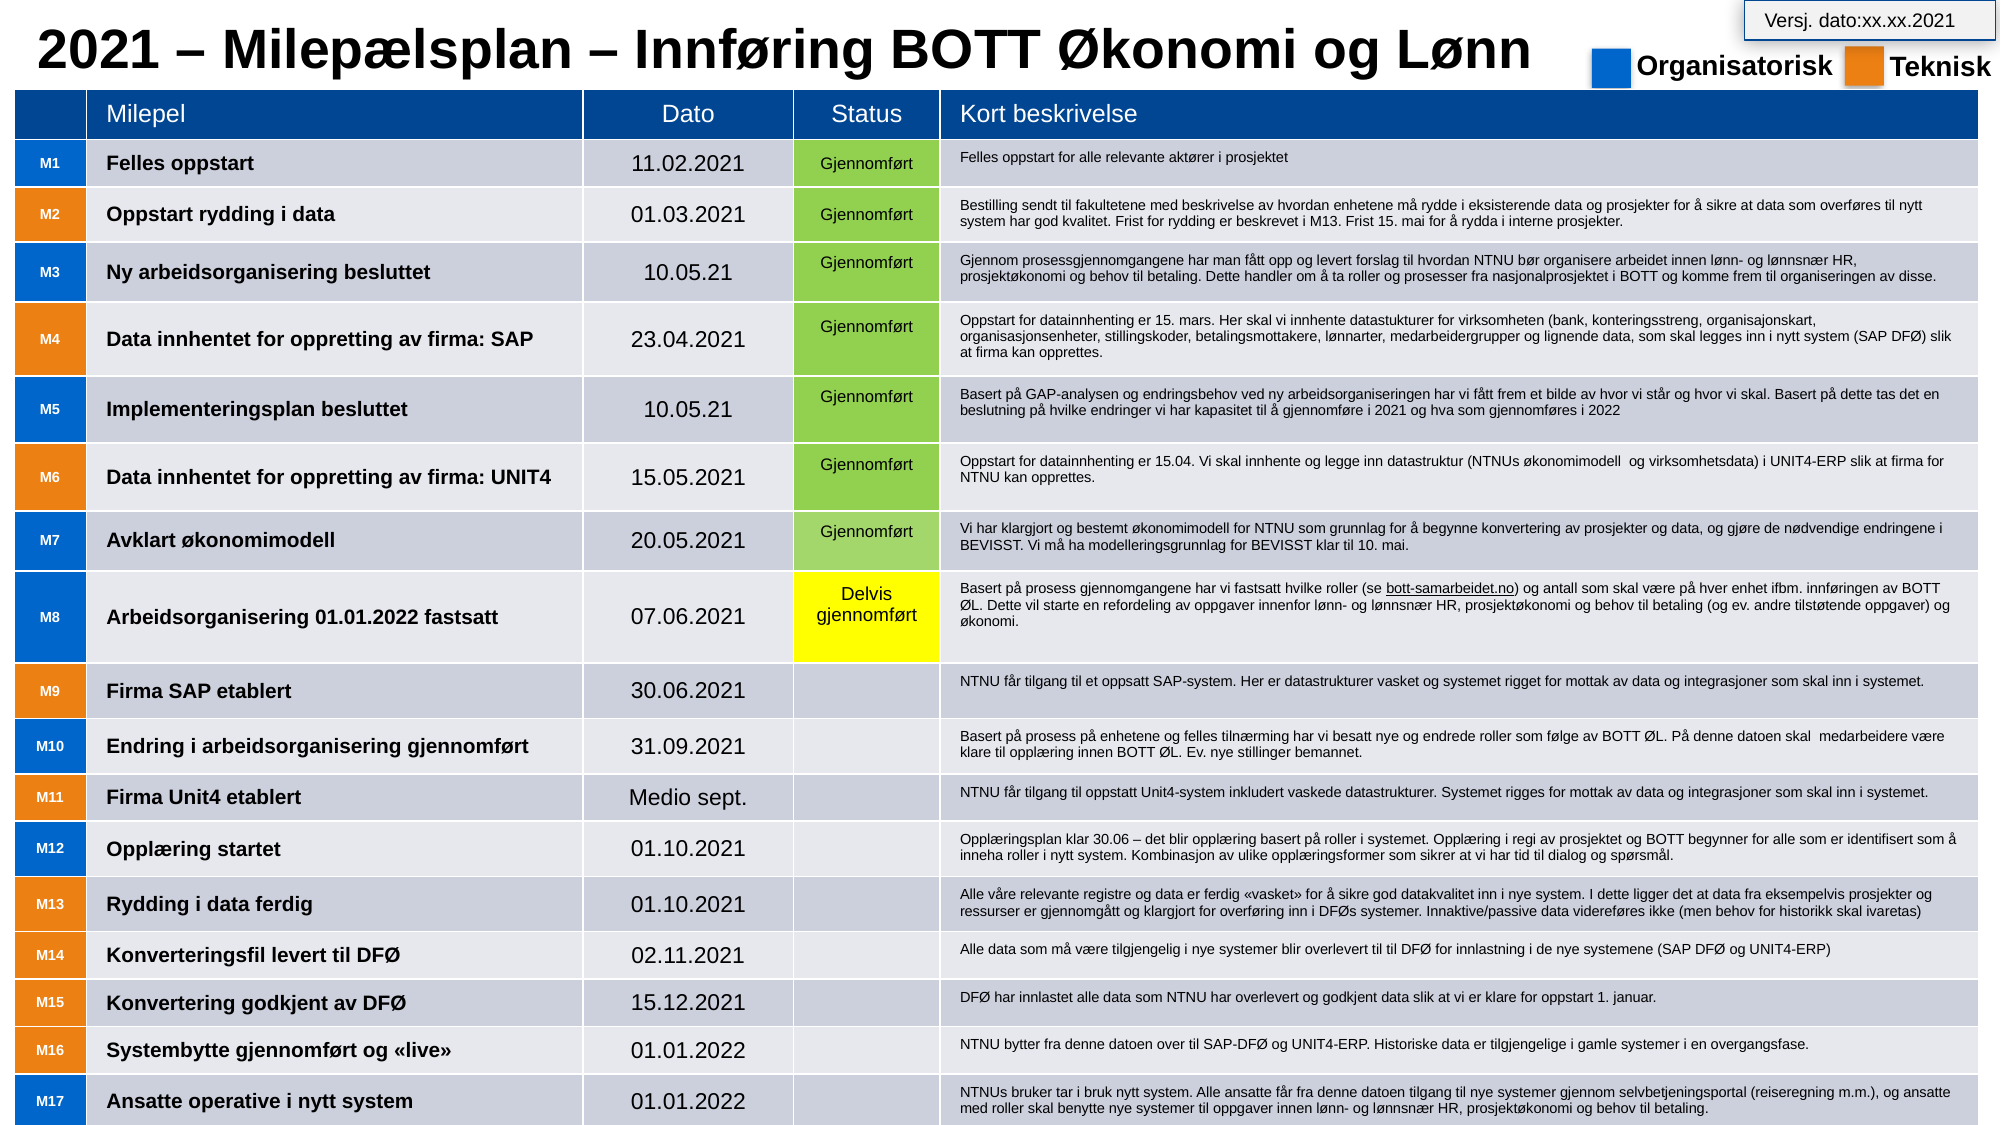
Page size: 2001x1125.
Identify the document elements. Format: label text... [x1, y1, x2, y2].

table_cell M12 [15, 822, 86, 876]
table_cell M2 [15, 188, 86, 241]
table_cell Oppstart rydding i data [87, 188, 582, 241]
table_cell Endring i arbeidsorganisering gjennomført [87, 719, 582, 773]
table_cell Gjennom prosessgjennomgangene har man fått opp og levert forslag til hvordan NTNU bør organisere arbeidet innen lønn- og lønnsnær HR, prosjektøkonomi og behov til betaling. Dette handler om å ta roller og prosesser fra nasjonalprosjektet i BOTT og komme frem til organiseringen av disse. [941, 243, 1978, 301]
table_cell Opplæringsplan klar 30.06 – det blir opplæring basert på roller i systemet. Opplæring i regi av prosjektet og BOTT begynner for alle som er identifisert som å inneha roller i nytt system. Kombinasjon av ulike opplæringsformer som sikrer at vi har tid til dialog og spørsmål. [941, 822, 1978, 876]
table_cell Opplæring startet [87, 822, 582, 876]
table_cell Firma SAP etablert [87, 664, 582, 718]
table_cell 01.01.2022 [584, 1075, 793, 1125]
table_cell [794, 822, 939, 876]
table_cell 15.05.2021 [584, 444, 793, 510]
table_cell [794, 775, 939, 820]
table_cell 11.02.2021 [584, 140, 793, 186]
table_cell 30.06.2021 [584, 664, 793, 718]
table_cell [794, 980, 939, 1026]
table_cell DFØ har innlastet alle data som NTNU har overlevert og godkjent data slik at vi er klare for oppstart 1. januar. [941, 980, 1978, 1026]
table_cell 10.05.21 [584, 243, 793, 301]
table_header [15, 90, 86, 139]
table_cell Gjennomført [794, 377, 939, 442]
table_cell Basert på prosess gjennomgangene har vi fastsatt hvilke roller (se bott-samarbeidet.no) og antall som skal være på hver enhet ifbm. innføringen av BOTT ØL. Dette vil starte en refordeling av oppgaver innenfor lønn- og lønnsnær HR, prosjektøkonomi og behov til betaling (og ev. andre tilstøtende oppgaver) og økonomi. [941, 572, 1978, 662]
table_cell Gjennomført [794, 303, 939, 375]
table_cell [794, 1075, 939, 1125]
table_cell 15.12.2021 [584, 980, 793, 1026]
table_cell M5 [15, 377, 86, 442]
table_cell Konvertering godkjent av DFØ [87, 980, 582, 1026]
table_cell M14 [15, 932, 86, 978]
text_box [1591, 48, 1632, 89]
table_cell Alle data som må være tilgjengelig i nye systemer blir overlevert til til DFØ for innlastning i de nye systemene (SAP DFØ og UNIT4-ERP) [941, 932, 1978, 978]
table_cell Gjennomført [794, 188, 939, 241]
table_cell Rydding i data ferdig [87, 877, 582, 931]
table_cell Bestilling sendt til fakultetene med beskrivelse av hvordan enhetene må rydde i eksisterende data og prosjekter for å sikre at data som overføres til nytt system har god kvalitet. Frist for rydding er beskrevet i M13. Frist 15. mai for å rydda i interne prosjekter. [941, 188, 1978, 241]
table_cell M7 [15, 512, 86, 570]
table_cell 07.06.2021 [584, 572, 793, 662]
table_cell Gjennomført [794, 512, 939, 570]
table_cell 31.09.2021 [584, 719, 793, 773]
table_cell [794, 664, 939, 718]
table_cell Systembytte gjennomført og «live» [87, 1027, 582, 1073]
table_cell M13 [15, 877, 86, 931]
table_cell Konverteringsfil levert til DFØ [87, 932, 582, 978]
table_cell M9 [15, 664, 86, 718]
table_cell M16 [15, 1027, 86, 1073]
table_cell Implementeringsplan besluttet [87, 377, 582, 442]
table_cell Alle våre relevante registre og data er ferdig «vasket» for å sikre god datakvalitet inn i nye system. I dette ligger det at data fra eksempelvis prosjekter og ressurser er gjennomgått og klargjort for overføring inn i DFØs systemer. Innaktive/passive data videreføres ikke (men behov for historikk skal ivaretas) [941, 877, 1978, 931]
table_cell Ansatte operative i nytt system [87, 1075, 582, 1125]
table_cell Firma Unit4 etablert [87, 775, 582, 820]
text_box [1865, 56, 1874, 86]
table_header Status [794, 90, 939, 139]
table_header Dato [584, 90, 793, 139]
table_cell Gjennomført [794, 243, 939, 301]
table_cell Oppstart for datainnhenting er 15. mars. Her skal vi innhente datastukturer for virksomheten (bank, konteringsstreng, organisajonskart, organisasjonsenheter, stillingskoder, betalingsmottakere, lønnarter, medarbeidergrupper og lignende data, som skal legges inn i nytt system (SAP DFØ) slik at firma kan opprettes. [941, 303, 1978, 375]
text_box 2021 – Milepælsplan – Innføring BOTT Økonomi og Lønn [23, 5, 1865, 87]
table_cell 01.10.2021 [584, 877, 793, 931]
table_cell 20.05.2021 [584, 512, 793, 570]
table_cell Basert på prosess på enhetene og felles tilnærming har vi besatt nye og endrede roller som følge av BOTT ØL. På denne datoen skal medarbeidere være klare til opplæring innen BOTT ØL. Ev. nye stillinger bemannet. [941, 719, 1978, 773]
table_cell 23.04.2021 [584, 303, 793, 375]
table_cell Arbeidsorganisering 01.01.2022 fastsatt [87, 572, 582, 662]
text_box Teknisk [1874, 50, 2000, 90]
table_cell M10 [15, 719, 86, 773]
table_cell [794, 1027, 939, 1073]
table_cell M4 [15, 303, 86, 375]
table_cell 01.03.2021 [584, 188, 793, 241]
table_cell Gjennomført [794, 140, 939, 186]
table_cell 10.05.21 [584, 377, 793, 442]
table_cell [794, 719, 939, 773]
table_cell 01.01.2022 [584, 1027, 793, 1073]
table_cell 01.10.2021 [584, 822, 793, 876]
table_cell M6 [15, 444, 86, 510]
table_cell 02.11.2021 [584, 932, 793, 978]
table_header Kort beskrivelse [941, 90, 1978, 139]
table_header Milepel [87, 90, 582, 139]
table_cell Ny arbeidsorganisering besluttet [87, 243, 582, 301]
table_cell M17 [15, 1075, 86, 1125]
table_cell M8 [15, 572, 86, 662]
table_cell Medio sept. [584, 775, 793, 820]
table_cell NTNU får tilgang til et oppsatt SAP-system. Her er datastrukturer vasket og systemet rigget for mottak av data og integrasjoner som skal inn i systemet. [941, 664, 1978, 718]
text_box Versj. dato:xx.xx.2021 [1744, 0, 1996, 41]
table_cell [794, 932, 939, 978]
table_cell Oppstart for datainnhenting er 15.04. Vi skal innhente og legge inn datastruktur (NTNUs økonomimodell og virksomhetsdata) i UNIT4-ERP slik at firma for NTNU kan opprettes. [941, 444, 1978, 510]
table_cell Data innhentet for oppretting av firma: SAP [87, 303, 582, 375]
table_cell Gjennomført [794, 444, 939, 510]
table_cell NTNU bytter fra denne datoen over til SAP-DFØ og UNIT4-ERP. Historiske data er tilgjengelige i gamle systemer i en overgangsfase. [941, 1027, 1978, 1073]
table_cell NTNU får tilgang til oppstatt Unit4-system inkludert vaskede datastrukturer. Systemet rigges for mottak av data og integrasjoner som skal inn i systemet. [941, 775, 1978, 820]
table_cell Vi har klargjort og bestemt økonomimodell for NTNU som grunnlag for å begynne konvertering av prosjekter og data, og gjøre de nødvendige endringene i BEVISST. Vi må ha modelleringsgrunnlag for BEVISST klar til 10. mai. [941, 512, 1978, 570]
table_cell Felles oppstart [87, 140, 582, 186]
table_cell Felles oppstart for alle relevante aktører i prosjektet [941, 140, 1978, 186]
table_cell Data innhentet for oppretting av firma: UNIT4 [87, 444, 582, 510]
table_cell M11 [15, 775, 86, 820]
table_cell M3 [15, 243, 86, 301]
table_cell M15 [15, 980, 86, 1026]
table_cell NTNUs bruker tar i bruk nytt system. Alle ansatte får fra denne datoen tilgang til nye systemer gjennom selvbetjeningsportal (reiseregning m.m.), og ansatte med roller skal benytte nye systemer til oppgaver innen lønn- og lønnsnær HR, prosjektøkonomi og behov til betaling. [941, 1075, 1978, 1125]
table_cell Avklart økonomimodell [87, 512, 582, 570]
table_cell M1 [15, 140, 86, 186]
table_cell Delvis gjennomført [794, 572, 939, 662]
table_cell Basert på GAP-analysen og endringsbehov ved ny arbeidsorganiseringen har vi fått frem et bilde av hvor vi står og hvor vi skal. Basert på dette tas det en beslutning på hvilke endringer vi har kapasitet til å gjennomføre i 2021 og hva som gjennomføres i 2022 [941, 377, 1978, 442]
table_cell [794, 877, 939, 931]
